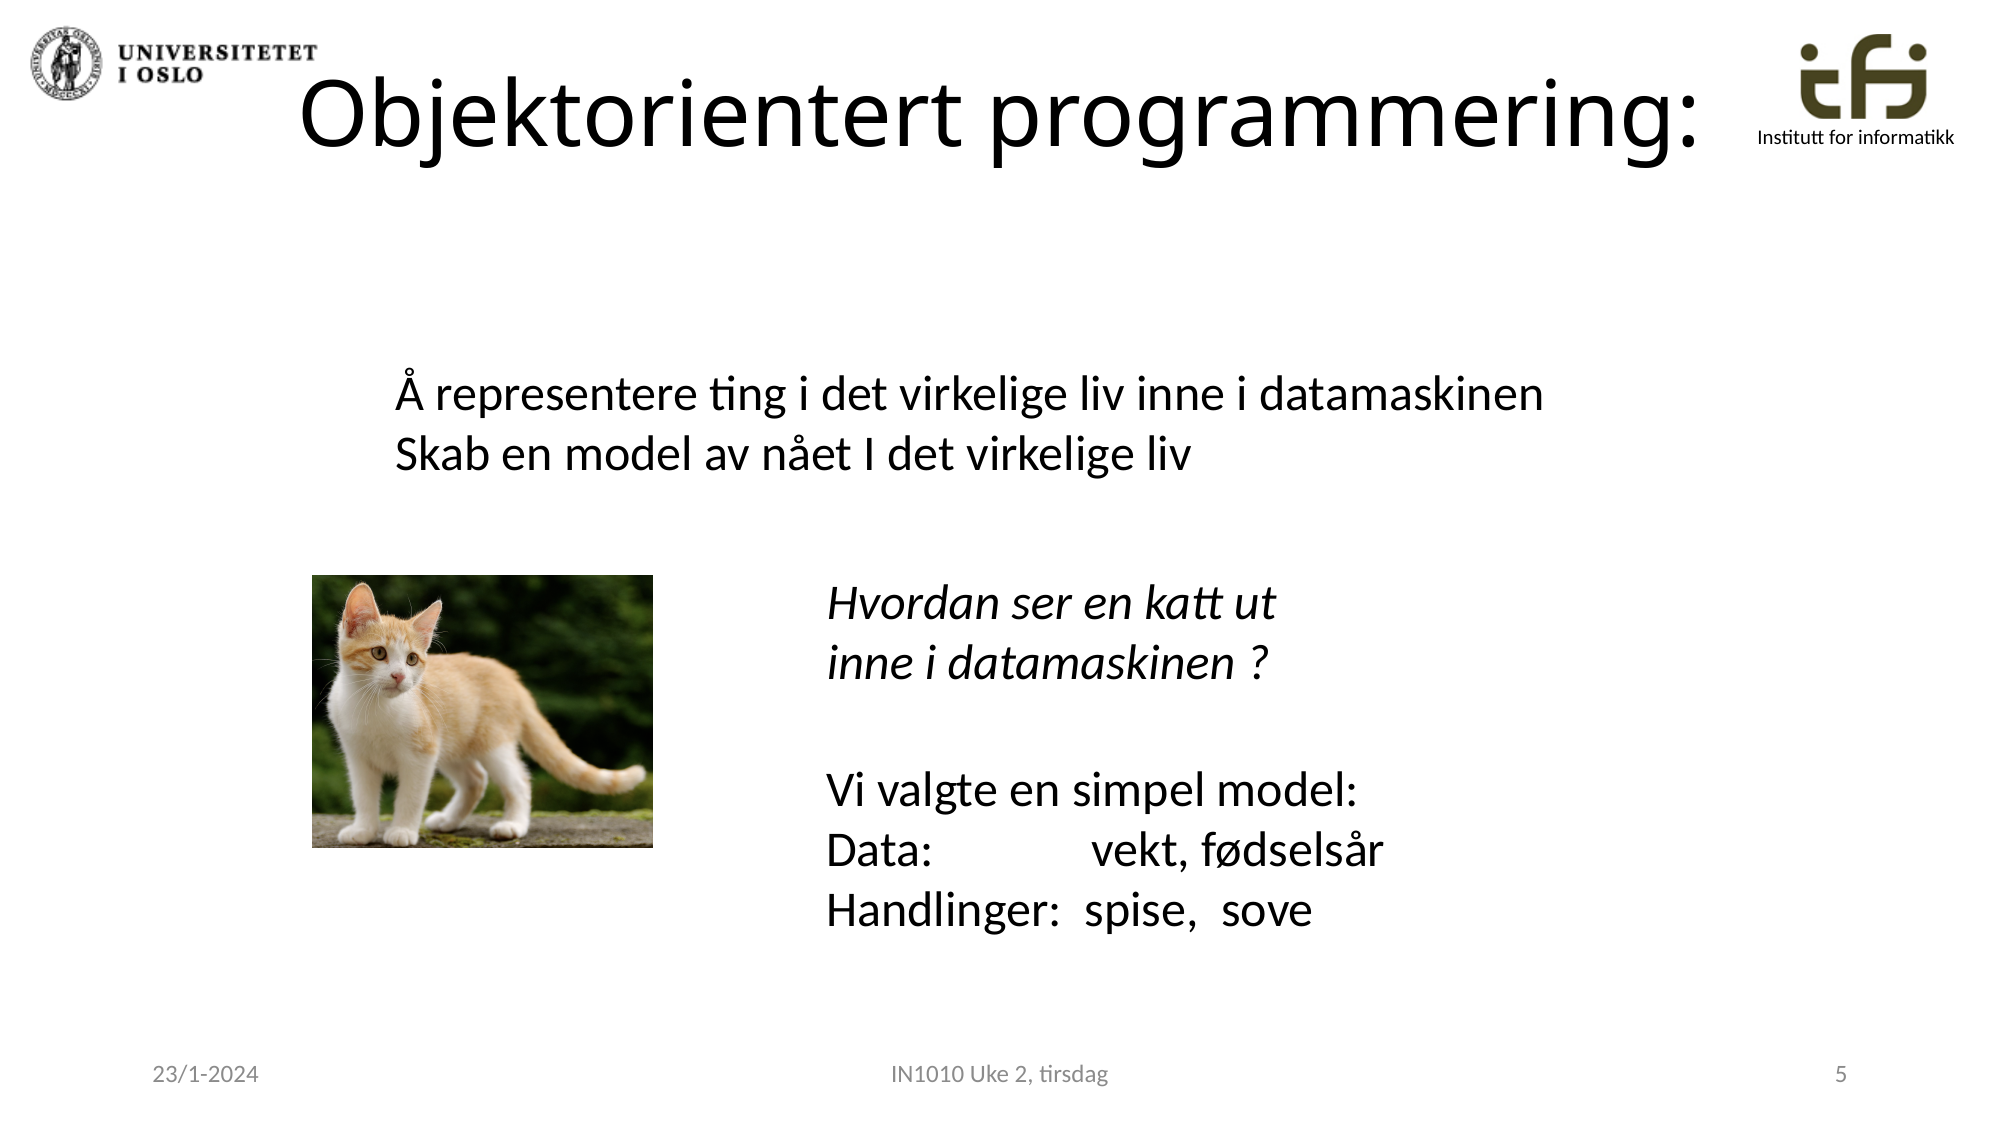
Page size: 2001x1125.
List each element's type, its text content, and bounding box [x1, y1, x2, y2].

picture [1754, 34, 1971, 120]
picture [23, 23, 324, 107]
footer IN1010 Uke 2, tirsdag [662, 1042, 1338, 1103]
text_box Hvordan ser en katt ut inne i datamaskinen ? [812, 562, 1292, 698]
text_box Å representere ting i det virkelige liv inne i datamaskinen Skab en model av nået I det virkelige liv [380, 352, 1560, 488]
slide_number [137, 1042, 588, 1103]
text_box Vi valgte en simpel model: Data: vekt, fødselsår Handlinger: spise, sove [811, 749, 1401, 945]
picture [312, 575, 653, 848]
text_box Objektorientert programmering: [137, 59, 1863, 278]
slide_number 5 [1412, 1042, 1863, 1103]
